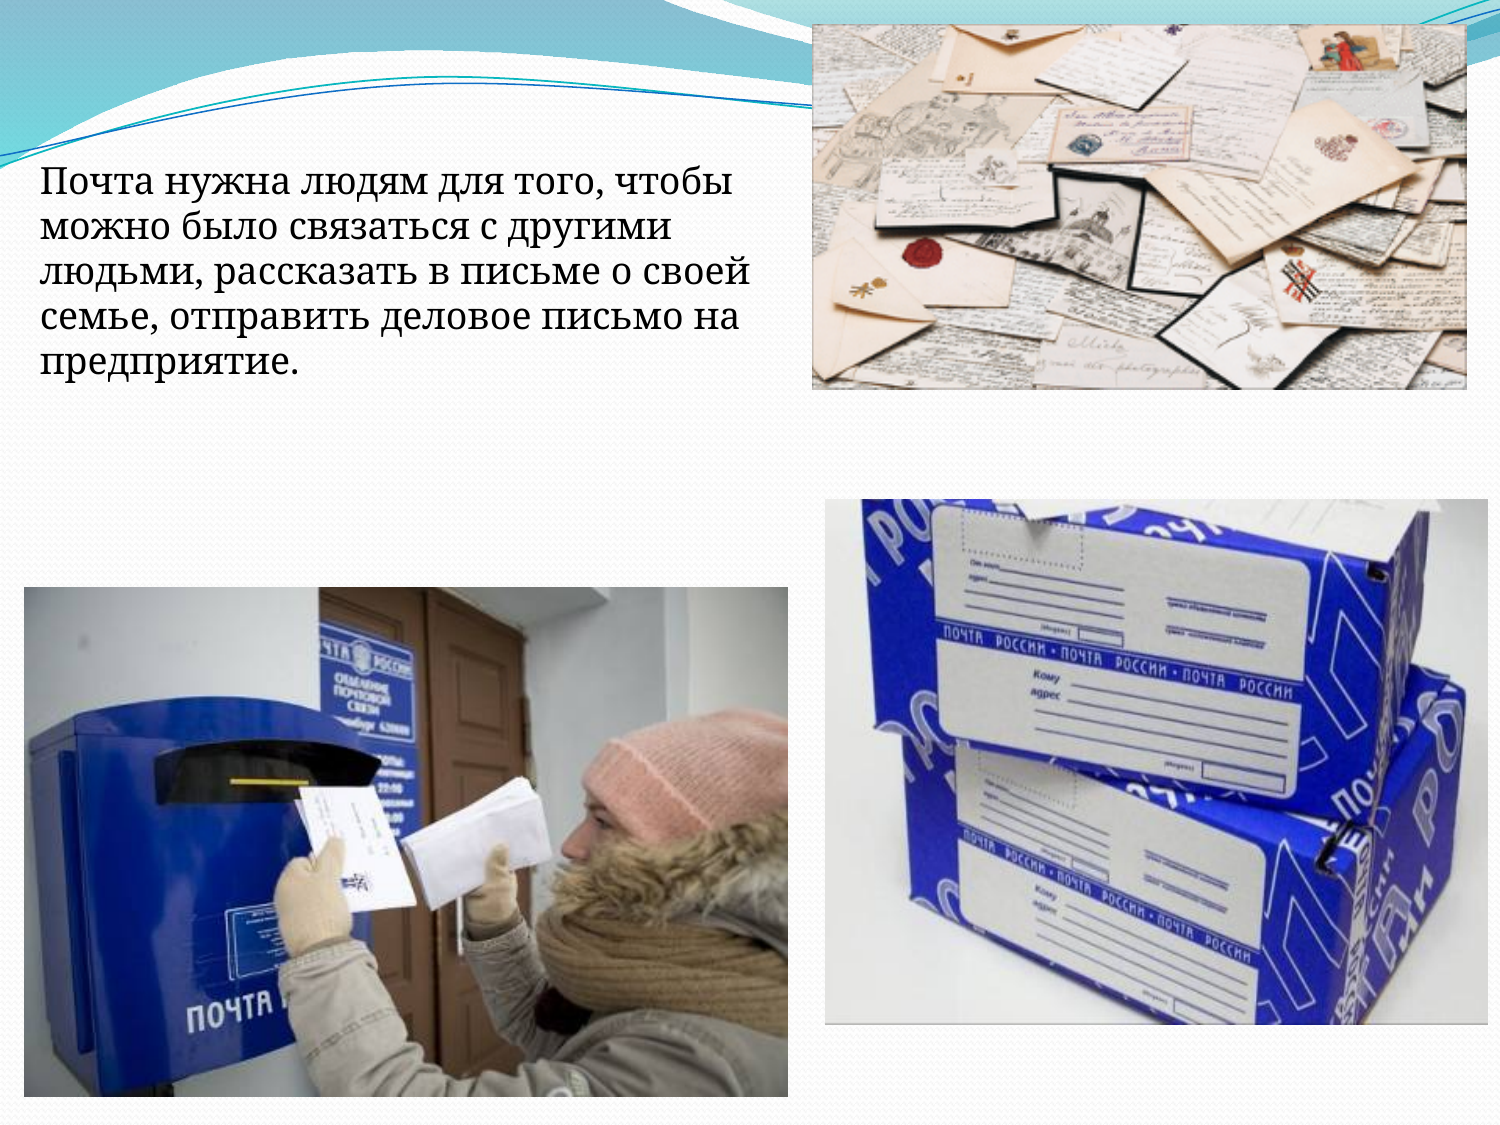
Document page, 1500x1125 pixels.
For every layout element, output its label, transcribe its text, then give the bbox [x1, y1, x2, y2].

picture [812, 24, 1467, 390]
title [75, 24, 812, 125]
picture [24, 587, 788, 1097]
text_box Почта нужна людям для того, чтобы можно было связаться с другими людьми, рассказать в письме о своей семье, отправить деловое письмо на предприятие. [24, 149, 805, 390]
picture [824, 499, 1488, 1026]
